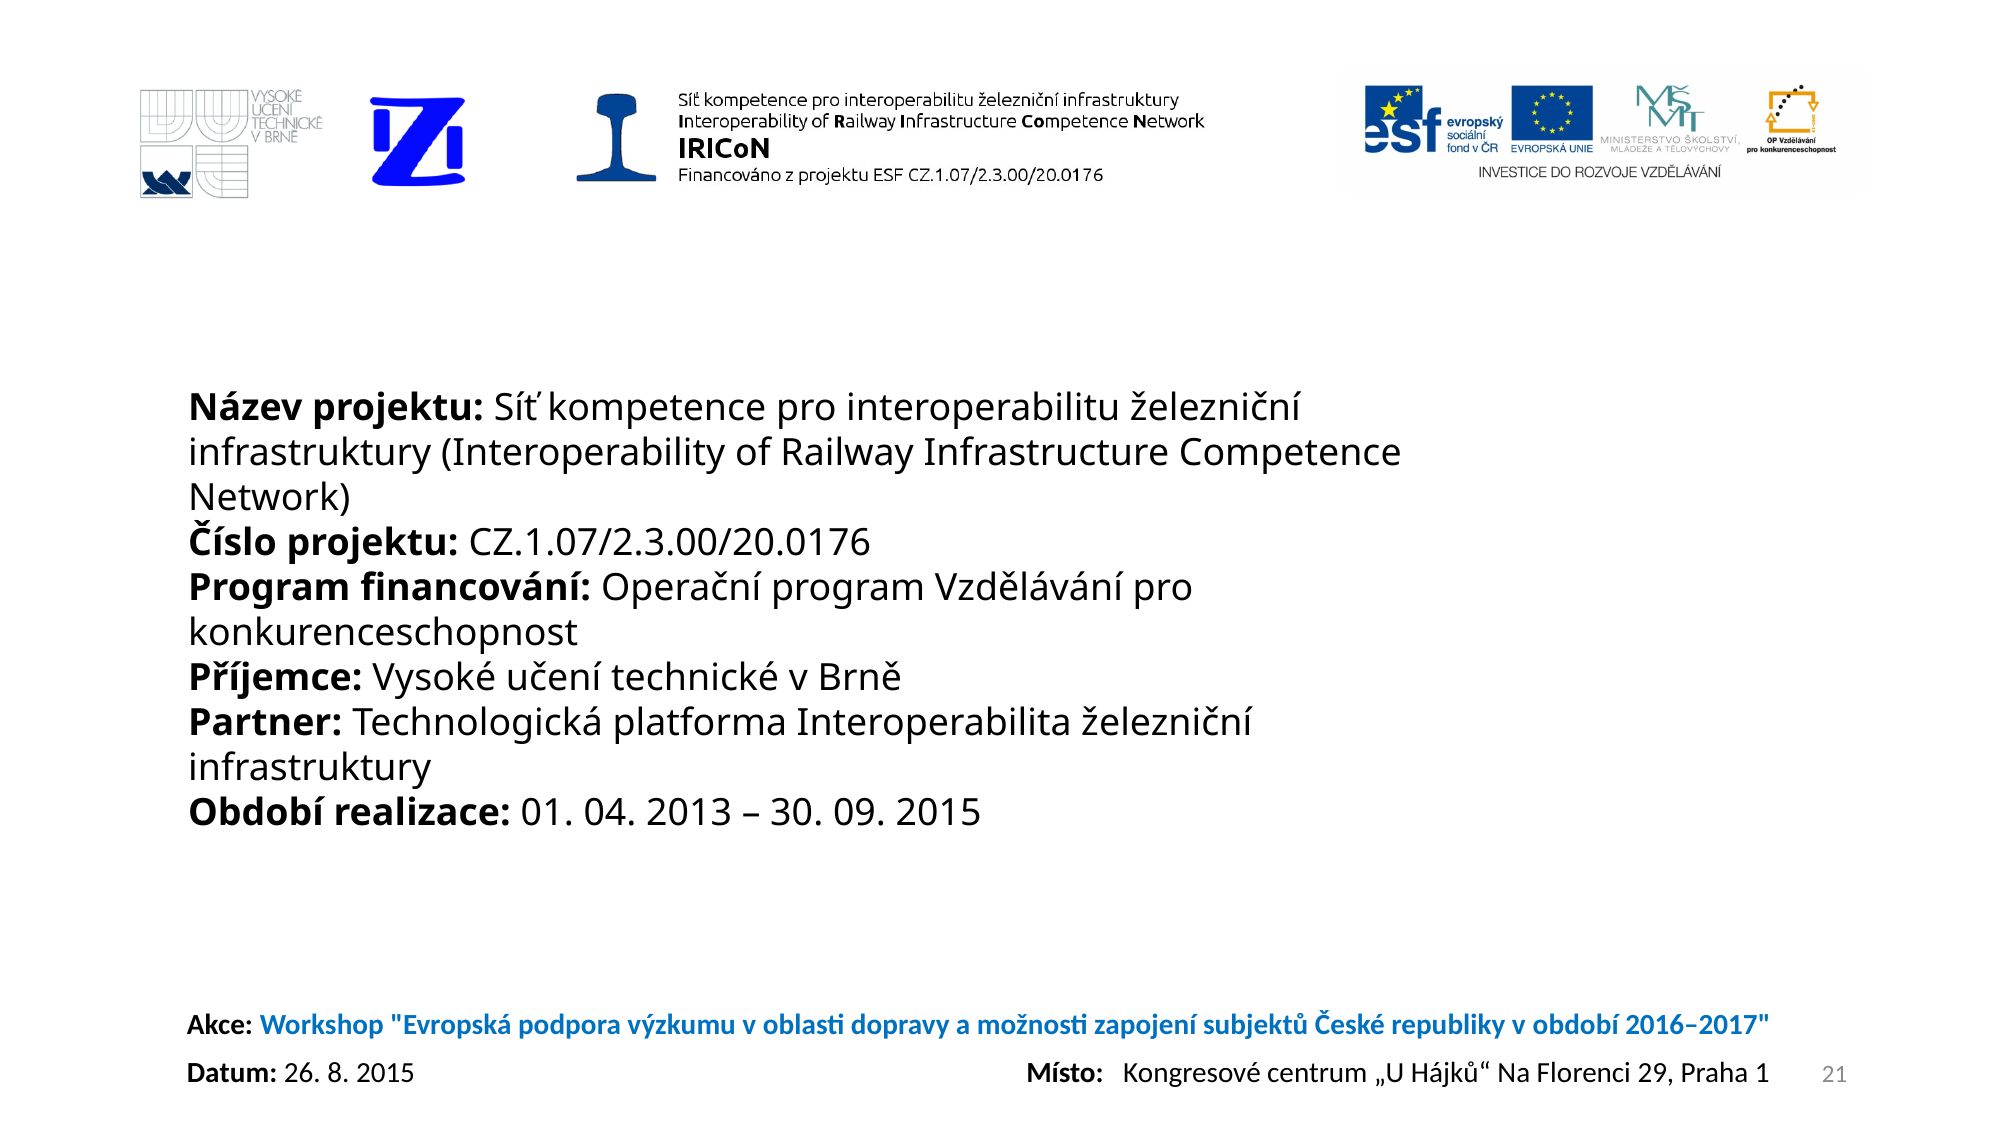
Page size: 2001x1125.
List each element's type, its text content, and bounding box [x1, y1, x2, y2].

picture [548, 82, 1215, 194]
picture [1339, 64, 1868, 194]
text_box Název projektu: Síť kompetence pro interoperabilitu železniční infrastruktury (Interoperability of Railway Infrastructure Competence Network) Číslo projektu: CZ.1.07/2.3.00/20.0176 Program financování: Operační program Vzdělávání pro konkurenceschopnost Příjemce: Vysoké učení technické v Brně Partner: Technologická platforma Interoperabilita železniční infrastruktury Období realizace: 01. 04. 2013 – 30. 09. 2015 [173, 375, 1502, 841]
slide_number 21 [1412, 1042, 1863, 1103]
picture [362, 90, 478, 197]
picture [134, 78, 328, 208]
text_box Akce: Workshop "Evropská podpora výzkumu v oblasti dopravy a možnosti zapojení subjektů České republiky v období 2016–2017" Datum: 26. 8. 2015 Místo: Kongresové centrum „U Hájků“ Na Florenci 29, Praha 1 [172, 998, 1887, 1096]
